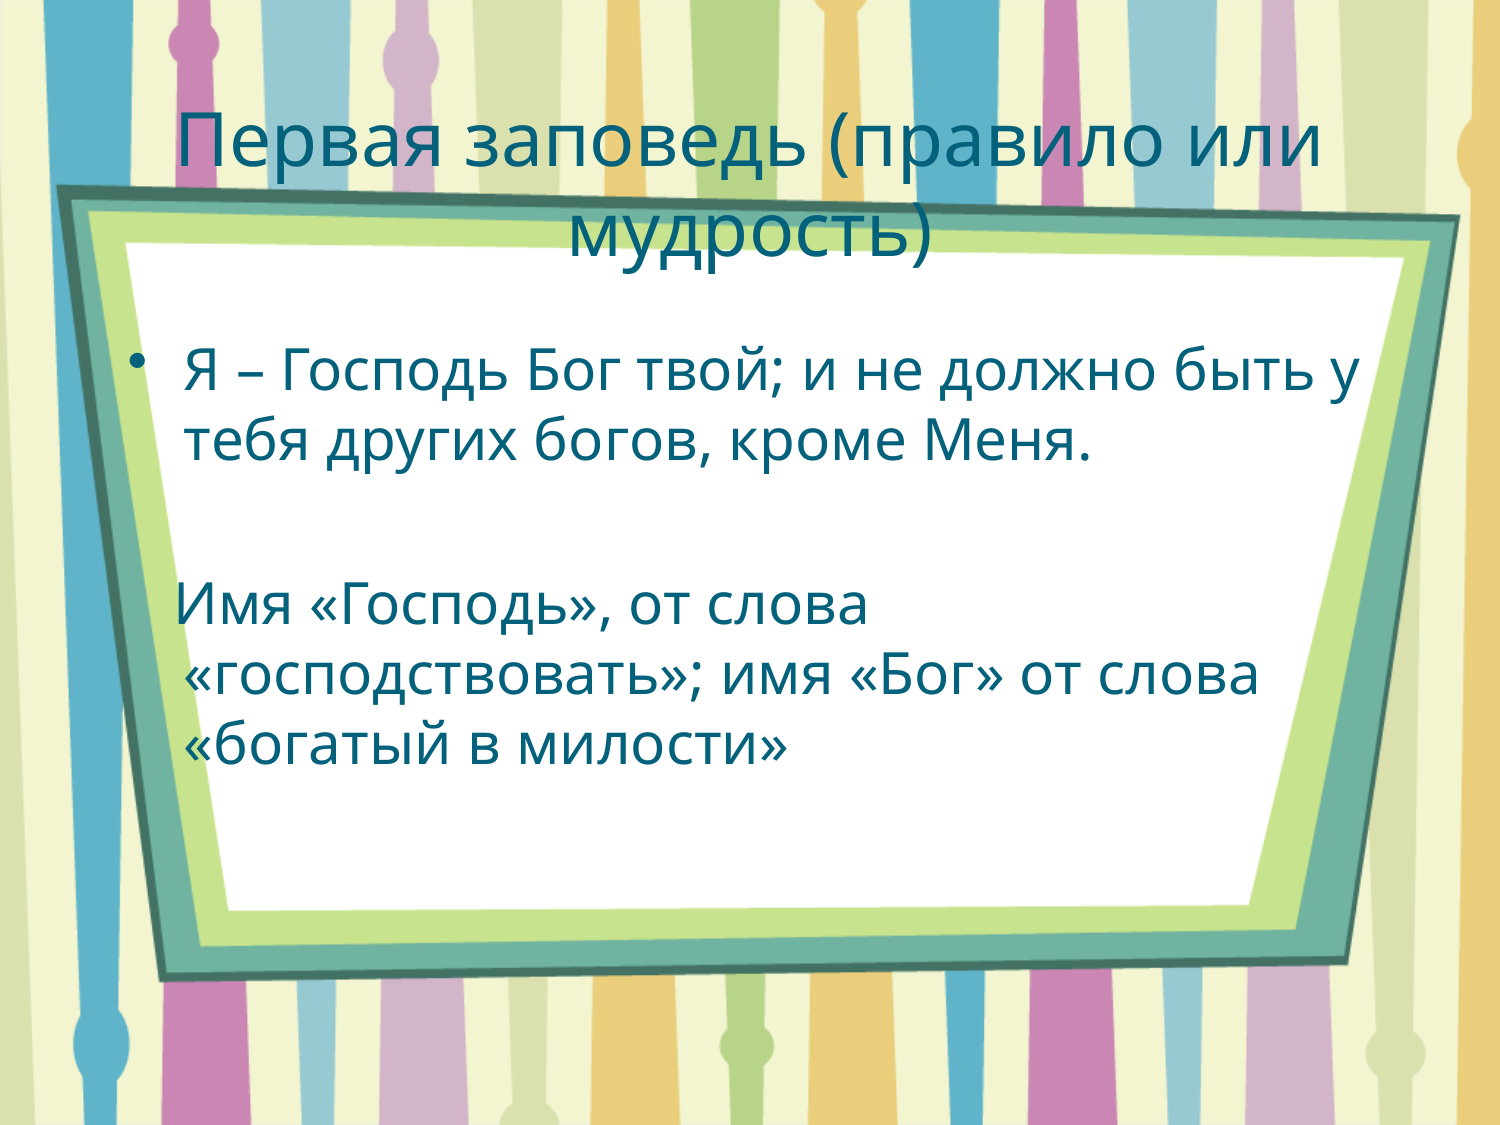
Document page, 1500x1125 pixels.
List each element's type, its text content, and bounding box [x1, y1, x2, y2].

picture [0, 0, 1500, 1125]
title Первая заповедь (правило или мудрость) [74, 87, 1426, 276]
list Я – Господь Бог твой; и не должно быть у тебя других богoв, кроме Меня. Имя «Господь», от слова «господствовать»; имя «Бог» от слова «богатый в милости» [112, 324, 1401, 1006]
